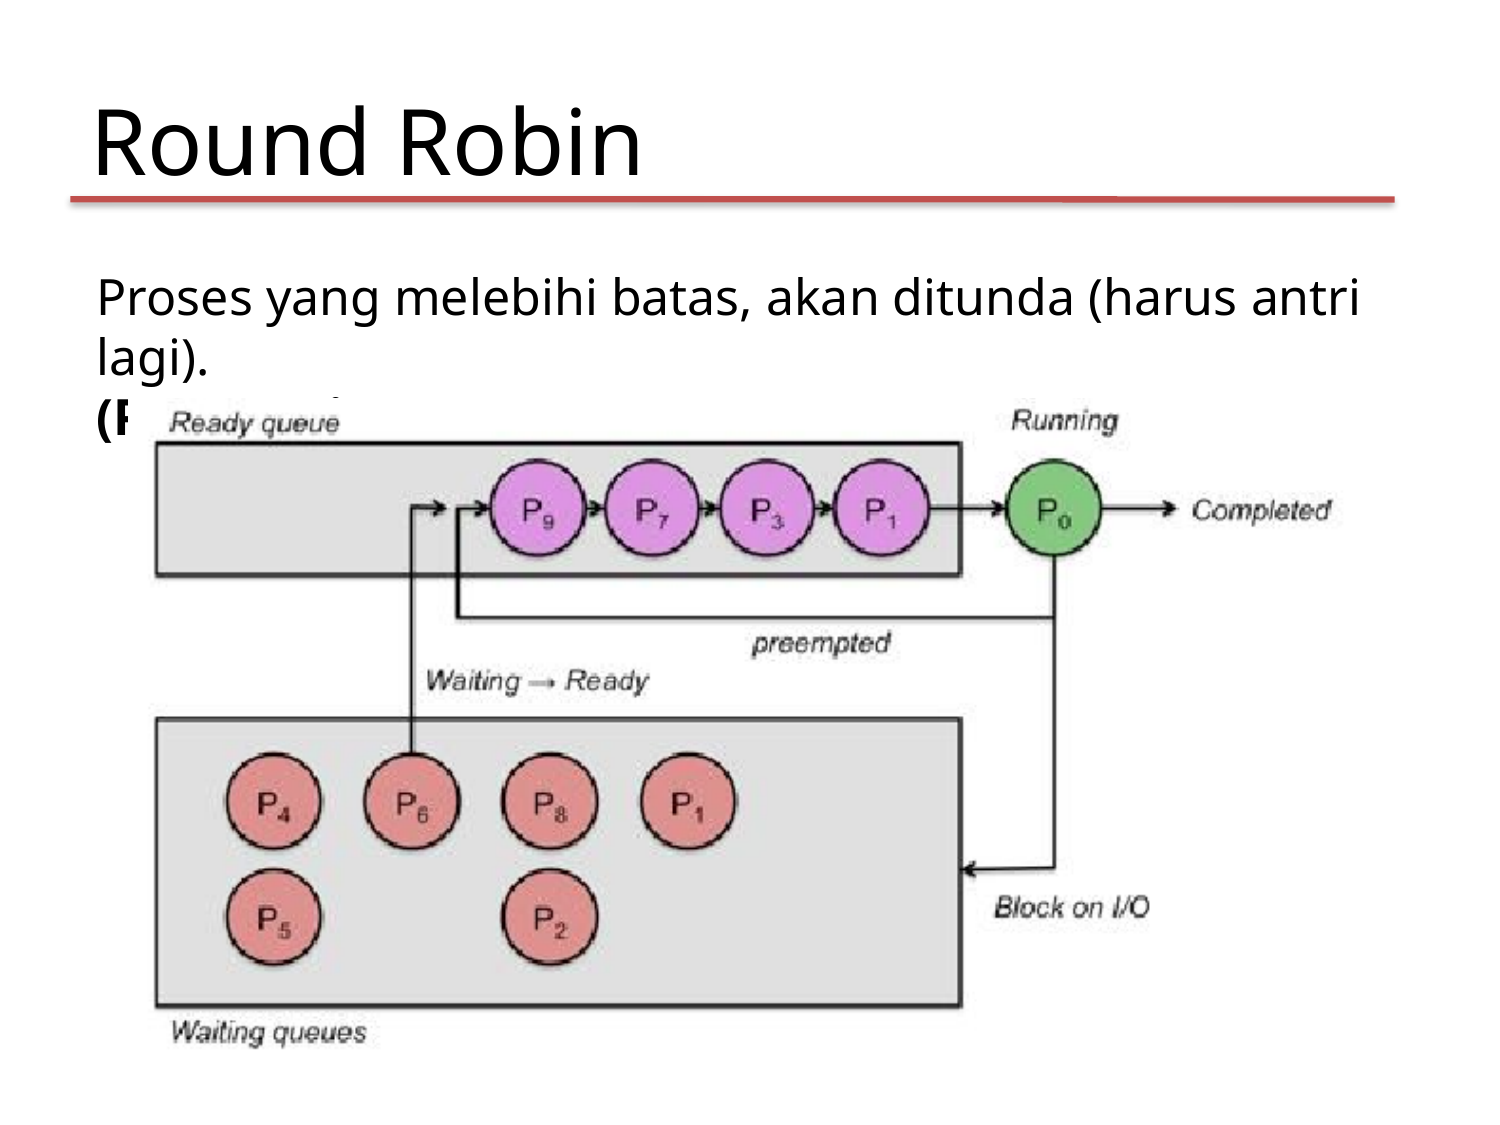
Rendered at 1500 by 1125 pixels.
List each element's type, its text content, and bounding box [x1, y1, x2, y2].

picture [128, 398, 1368, 1055]
text_box Round Robin [74, 45, 1425, 233]
text_box Proses yang melebihi batas, akan ditunda (harus antri lagi). (Preemptive) [80, 256, 1408, 515]
